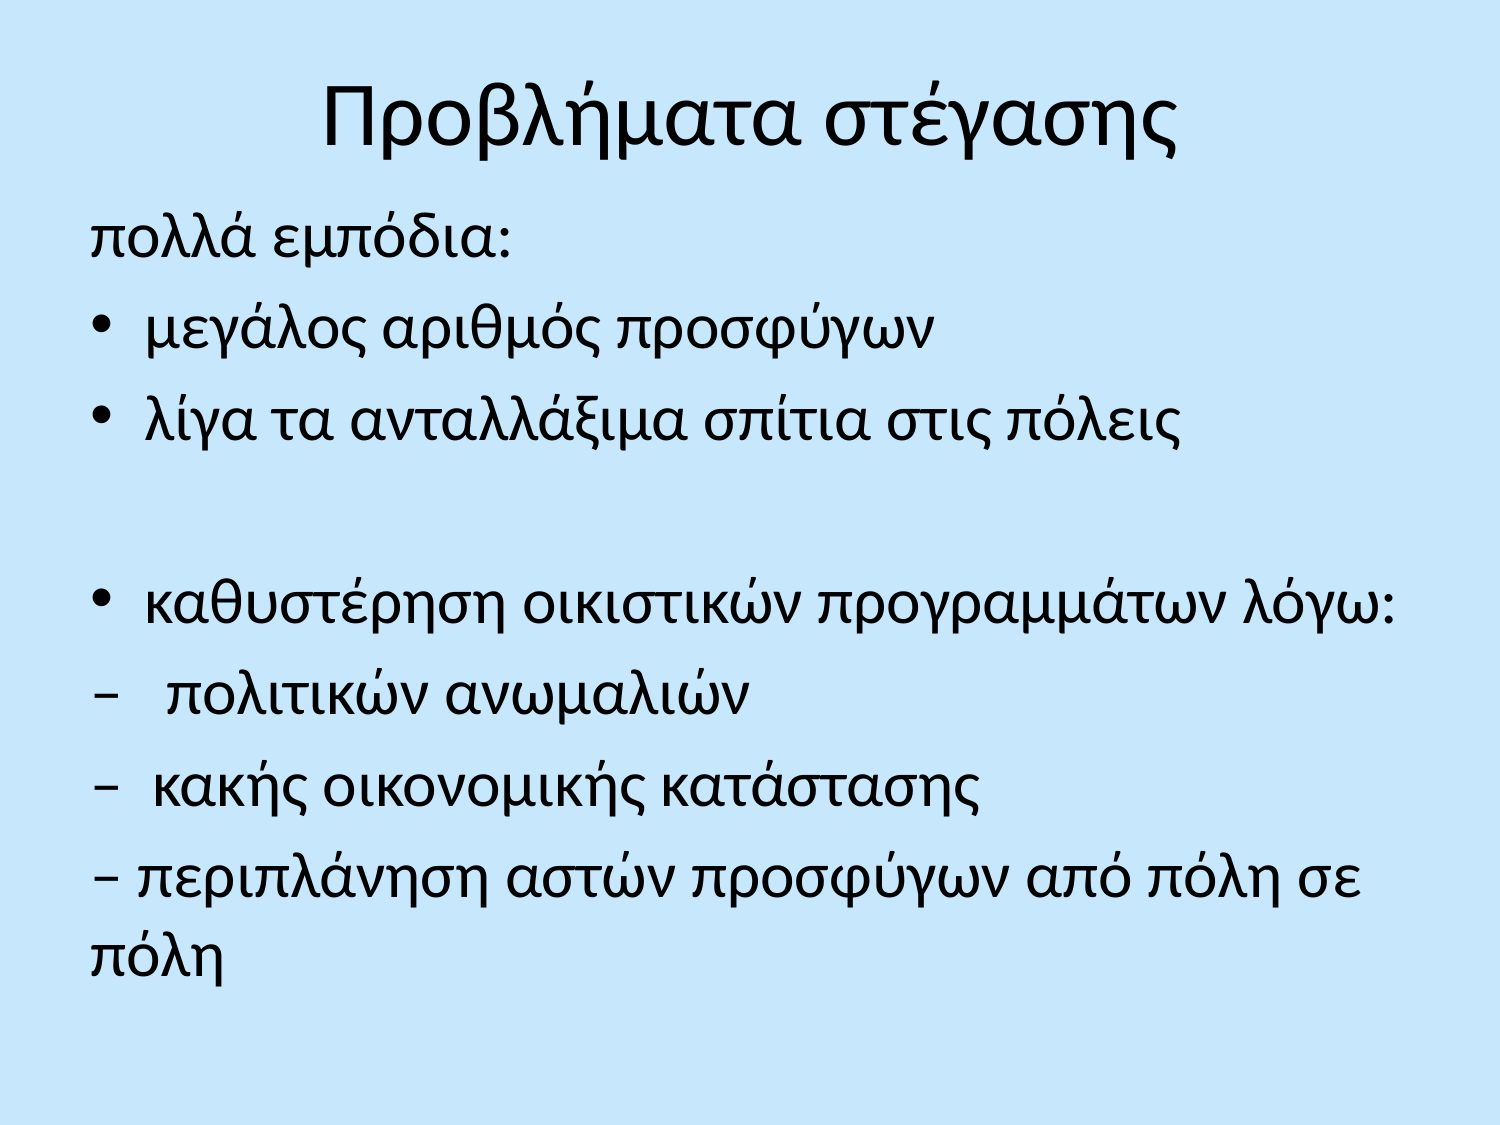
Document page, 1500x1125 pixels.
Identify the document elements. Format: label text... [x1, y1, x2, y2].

title Προβλήματα στέγασης [75, 45, 1425, 173]
list πολλά εμπόδια: μεγάλος αριθμός προσφύγων λίγα τα ανταλλάξιμα σπίτια στις πόλεις καθυστέρηση οικιστικών προγραμμάτων λόγω: – πολιτικών ανωμαλιών – κακής οικονομικής κατάστασης – περιπλάνηση αστών προσφύγων από πόλη σε πόλη [75, 184, 1425, 1083]
